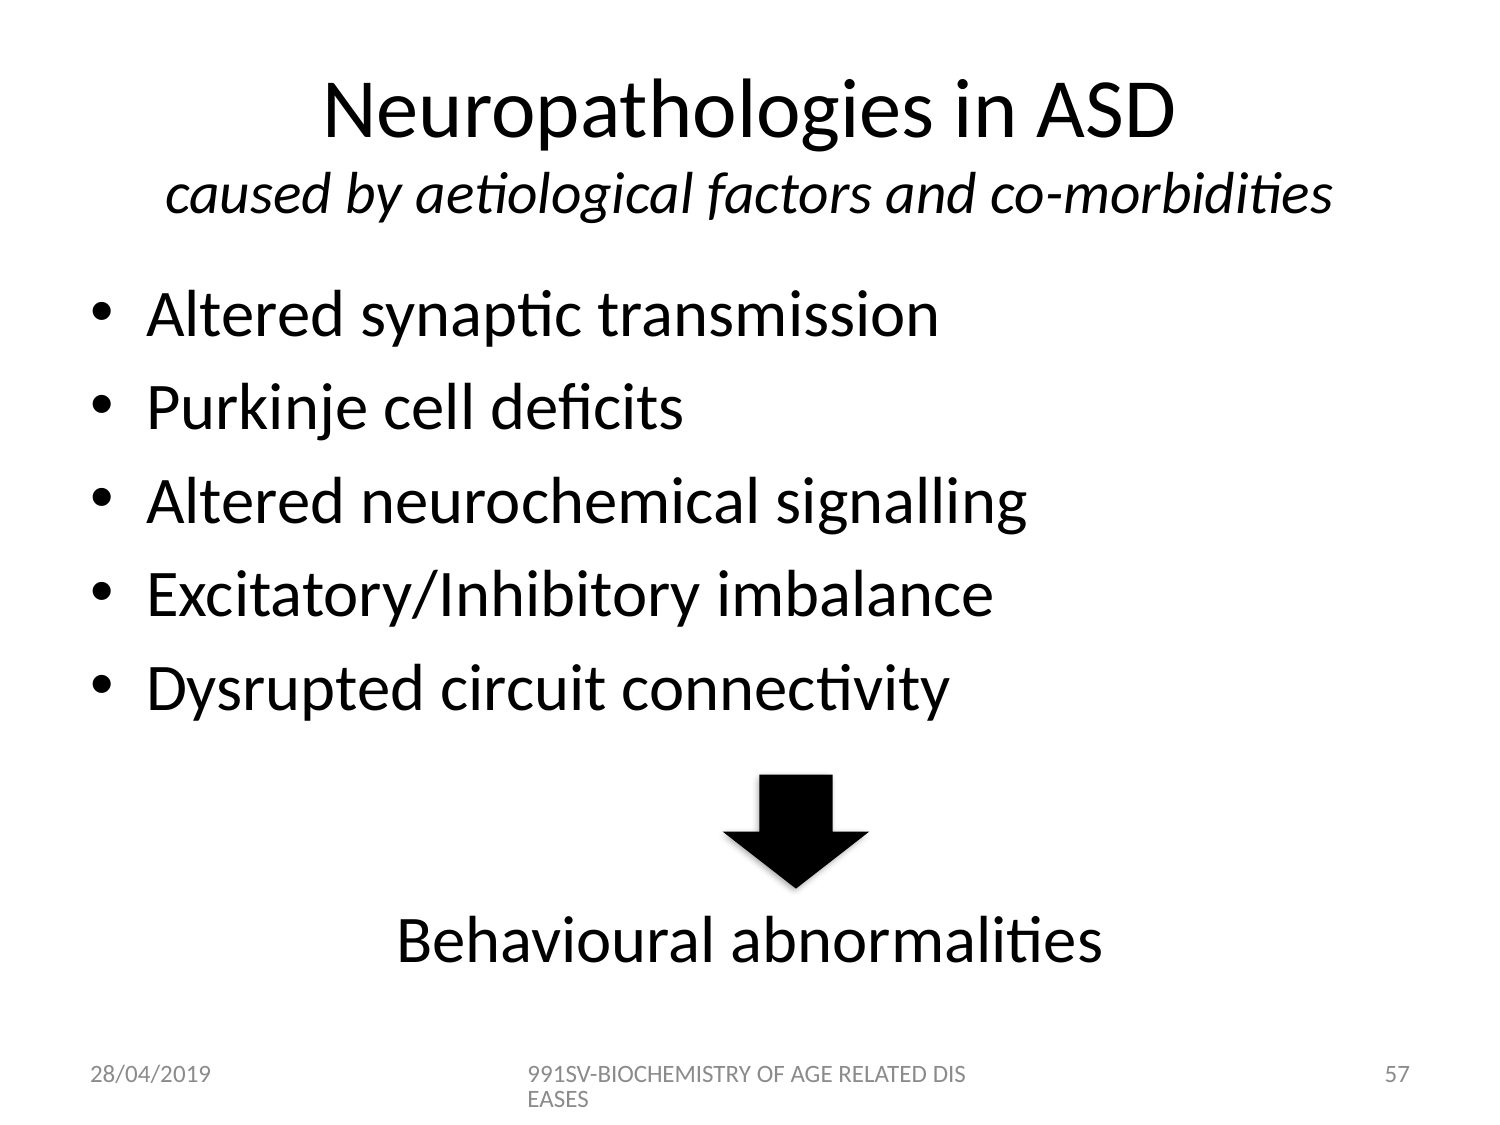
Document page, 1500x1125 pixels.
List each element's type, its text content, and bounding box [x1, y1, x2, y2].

list Altered synaptic transmission Purkinje cell deficits Altered neurochemical signalling Excitatory/Inhibitory imbalance Dysrupted circuit connectivity [75, 262, 1425, 775]
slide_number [75, 1042, 425, 1103]
text_box [721, 773, 870, 890]
slide_number 56 [1074, 1042, 1425, 1103]
text_box Behavioural abnormalities [74, 888, 1425, 1049]
title Neuropathologies in ASD caused by aetiological factors and co-morbidities [75, 45, 1425, 233]
footer 991SV-BIOCHEMISTRY OF AGE RELATED DISEASES [512, 1042, 988, 1103]
